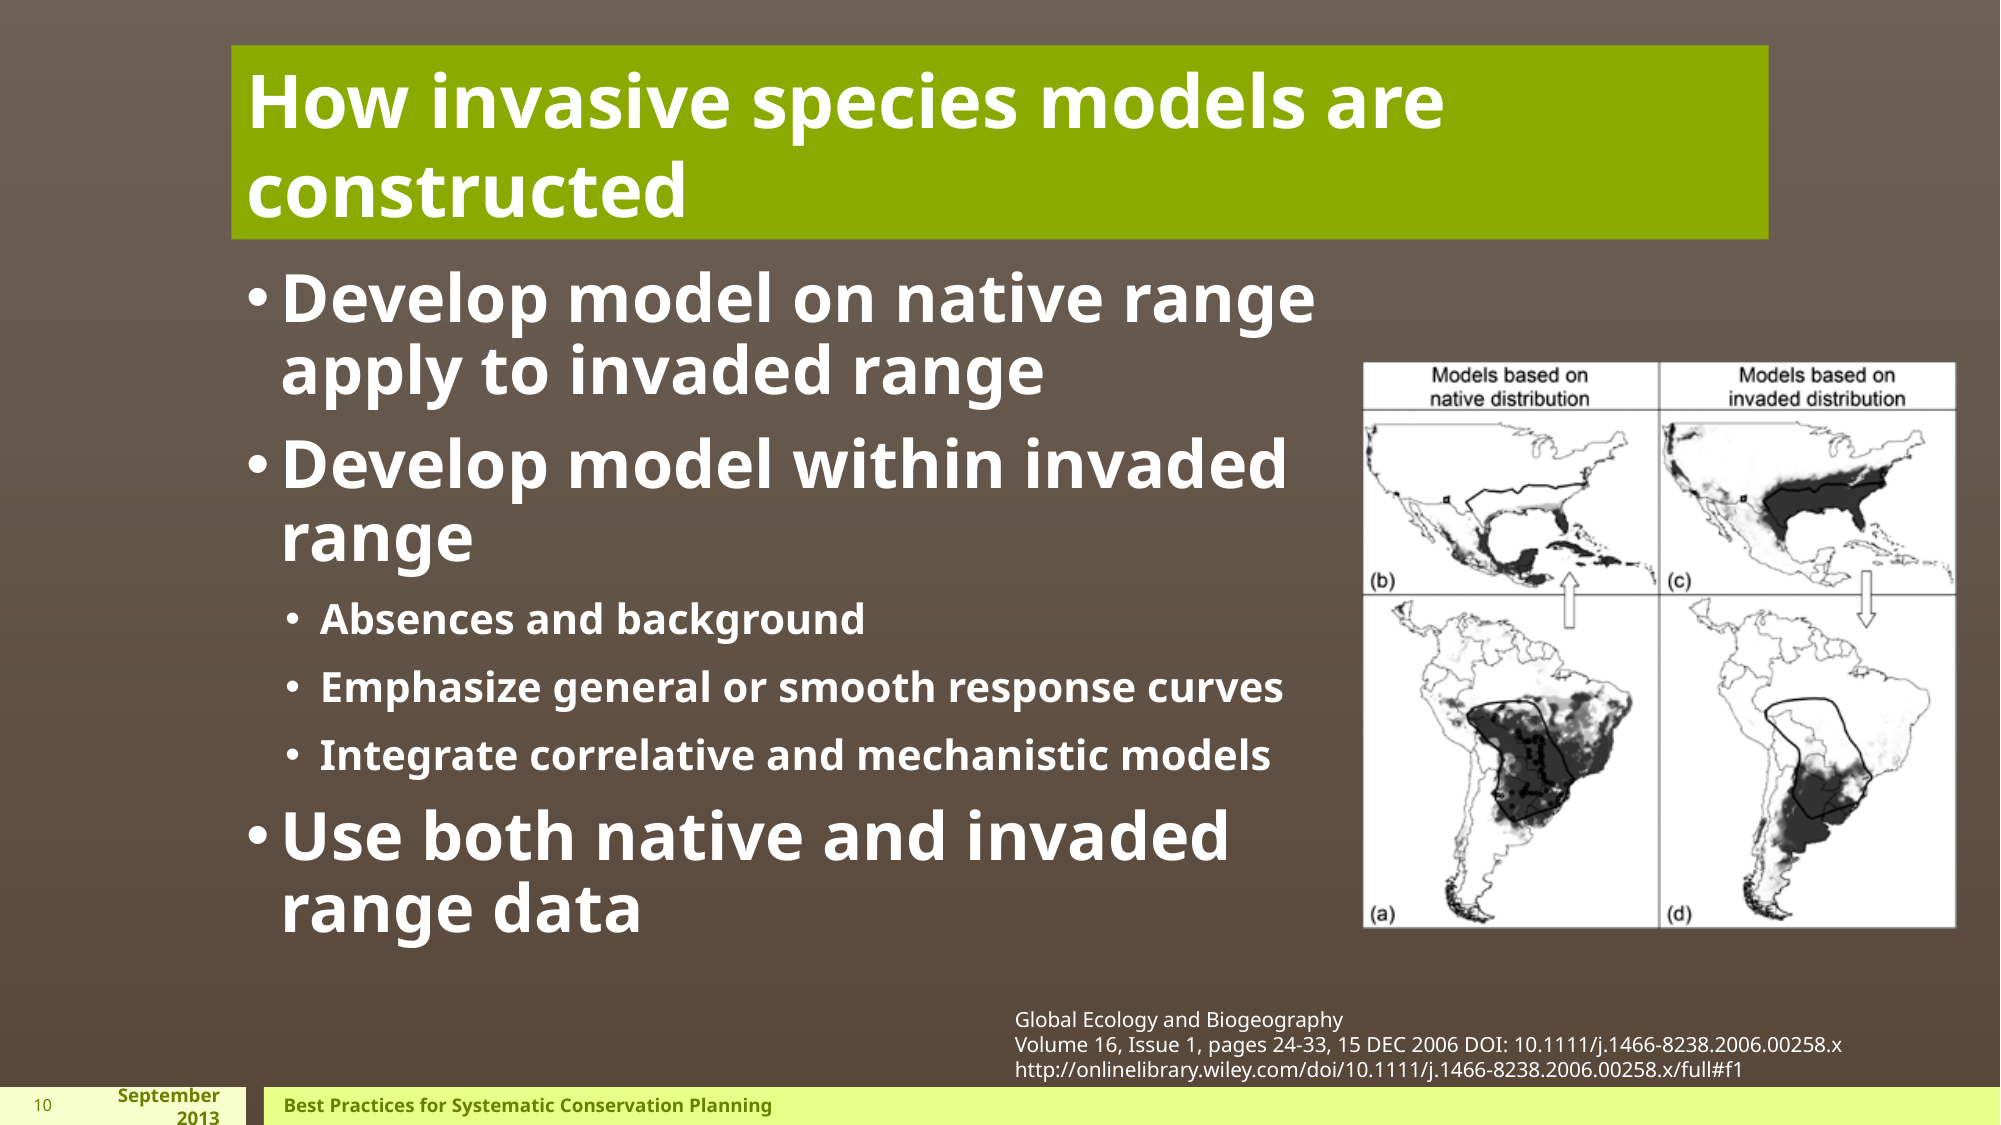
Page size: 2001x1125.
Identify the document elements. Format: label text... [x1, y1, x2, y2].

list Develop model on native range apply to invaded range Develop model within invaded range Absences and background Emphasize general or smooth response curves Integrate correlative and mechanistic models Use both native and invaded range data [231, 256, 1369, 1015]
title How invasive species models are constructed [231, 45, 1769, 240]
text_box Global Ecology and Biogeography Volume 16, Issue 1, pages 24-33, 15 DEC 2006 DOI: 10.1111/j.1466-8238.2006.00258.x http://onlinelibrary.wiley.com/doi/10.1111/j.1466-8238.2006.00258.x/full#f1 [999, 999, 2000, 1089]
picture [1362, 361, 1957, 929]
slide_number 10 [0, 1087, 68, 1125]
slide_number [70, 1087, 235, 1125]
footer Best Practices for Systematic Conservation Planning [268, 1087, 1769, 1125]
